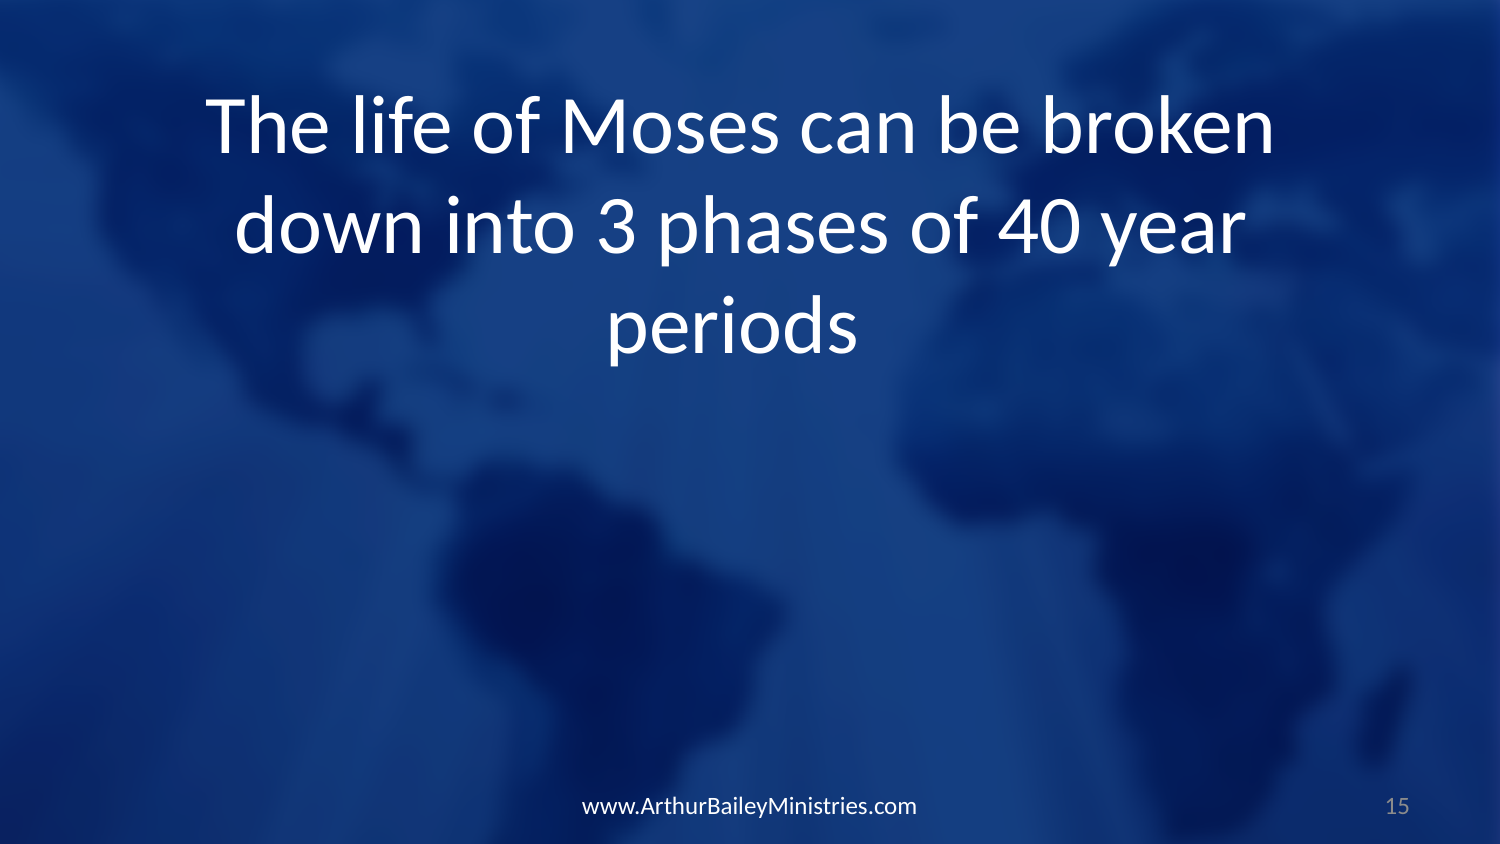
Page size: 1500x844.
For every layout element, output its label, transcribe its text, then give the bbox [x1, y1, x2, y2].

slide_number 15 [1074, 782, 1425, 827]
list The life of Moses can be broken down into 3 phases of 40 year periods [89, 62, 1394, 766]
footer www.ArthurBaileyMinistries.com [512, 782, 988, 827]
picture [0, 0, 1500, 844]
